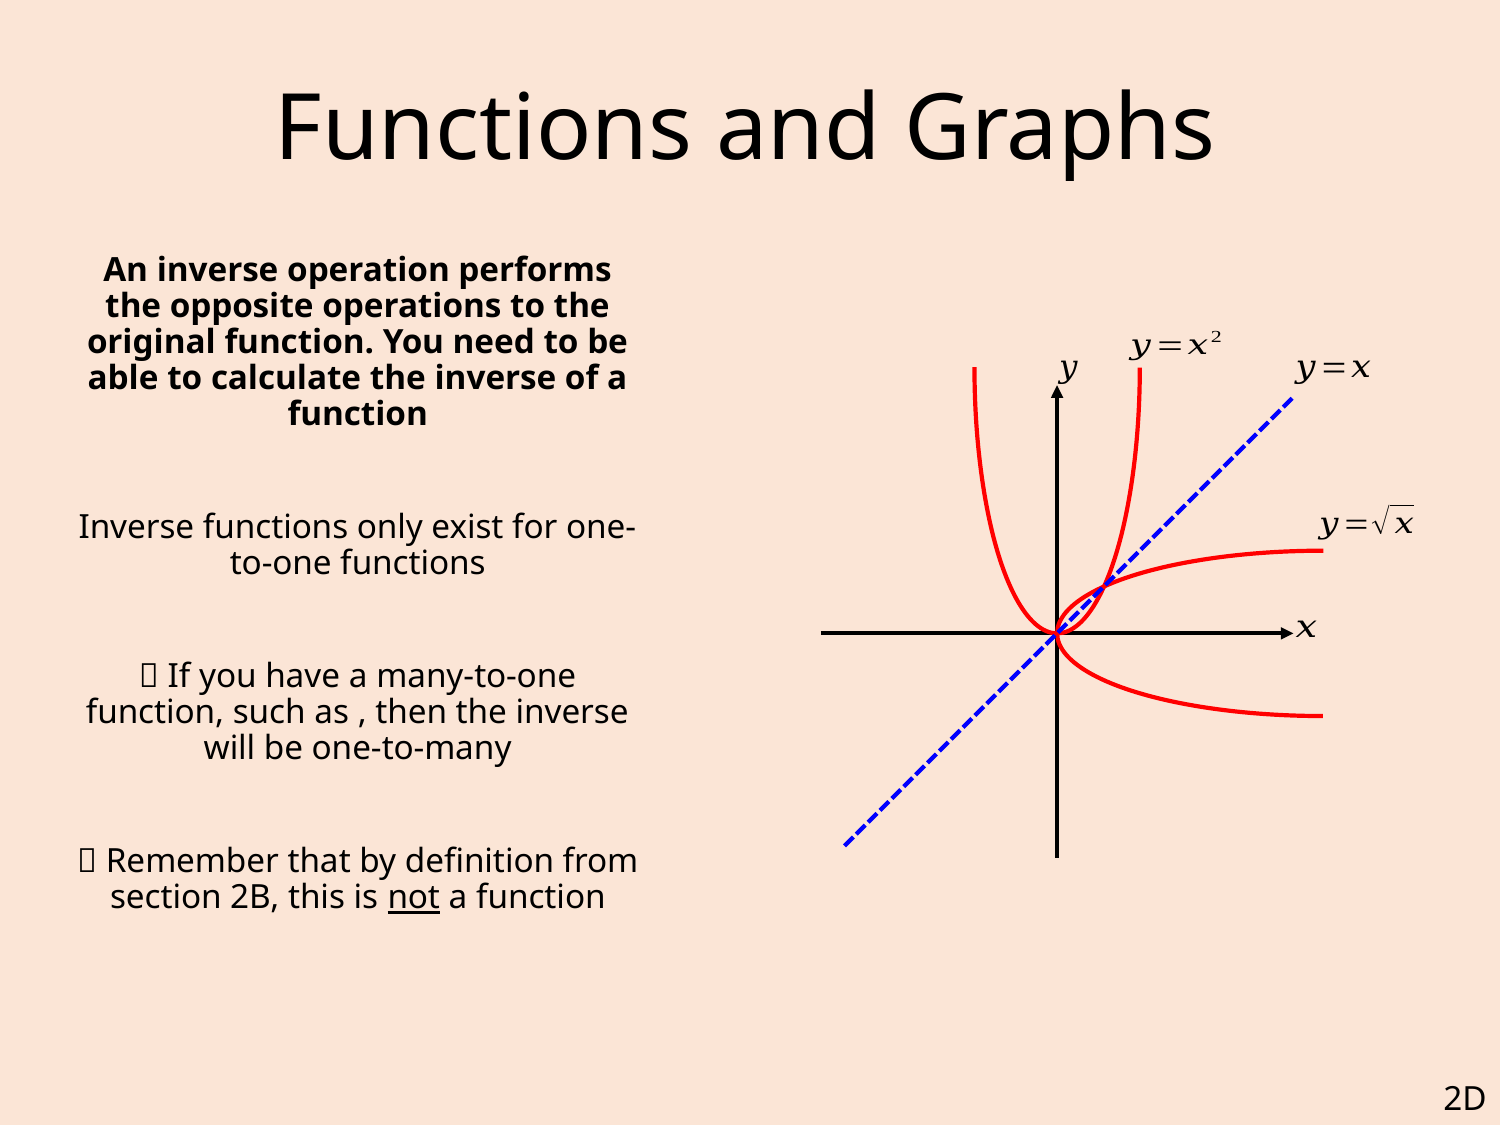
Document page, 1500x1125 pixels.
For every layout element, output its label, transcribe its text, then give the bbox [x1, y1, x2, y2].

text_box [1294, 550, 1324, 717]
text_box [973, 367, 1141, 397]
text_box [844, 397, 1294, 846]
text_box 2D [1428, 1069, 1500, 1125]
title Functions and Graphs [98, 21, 1393, 239]
